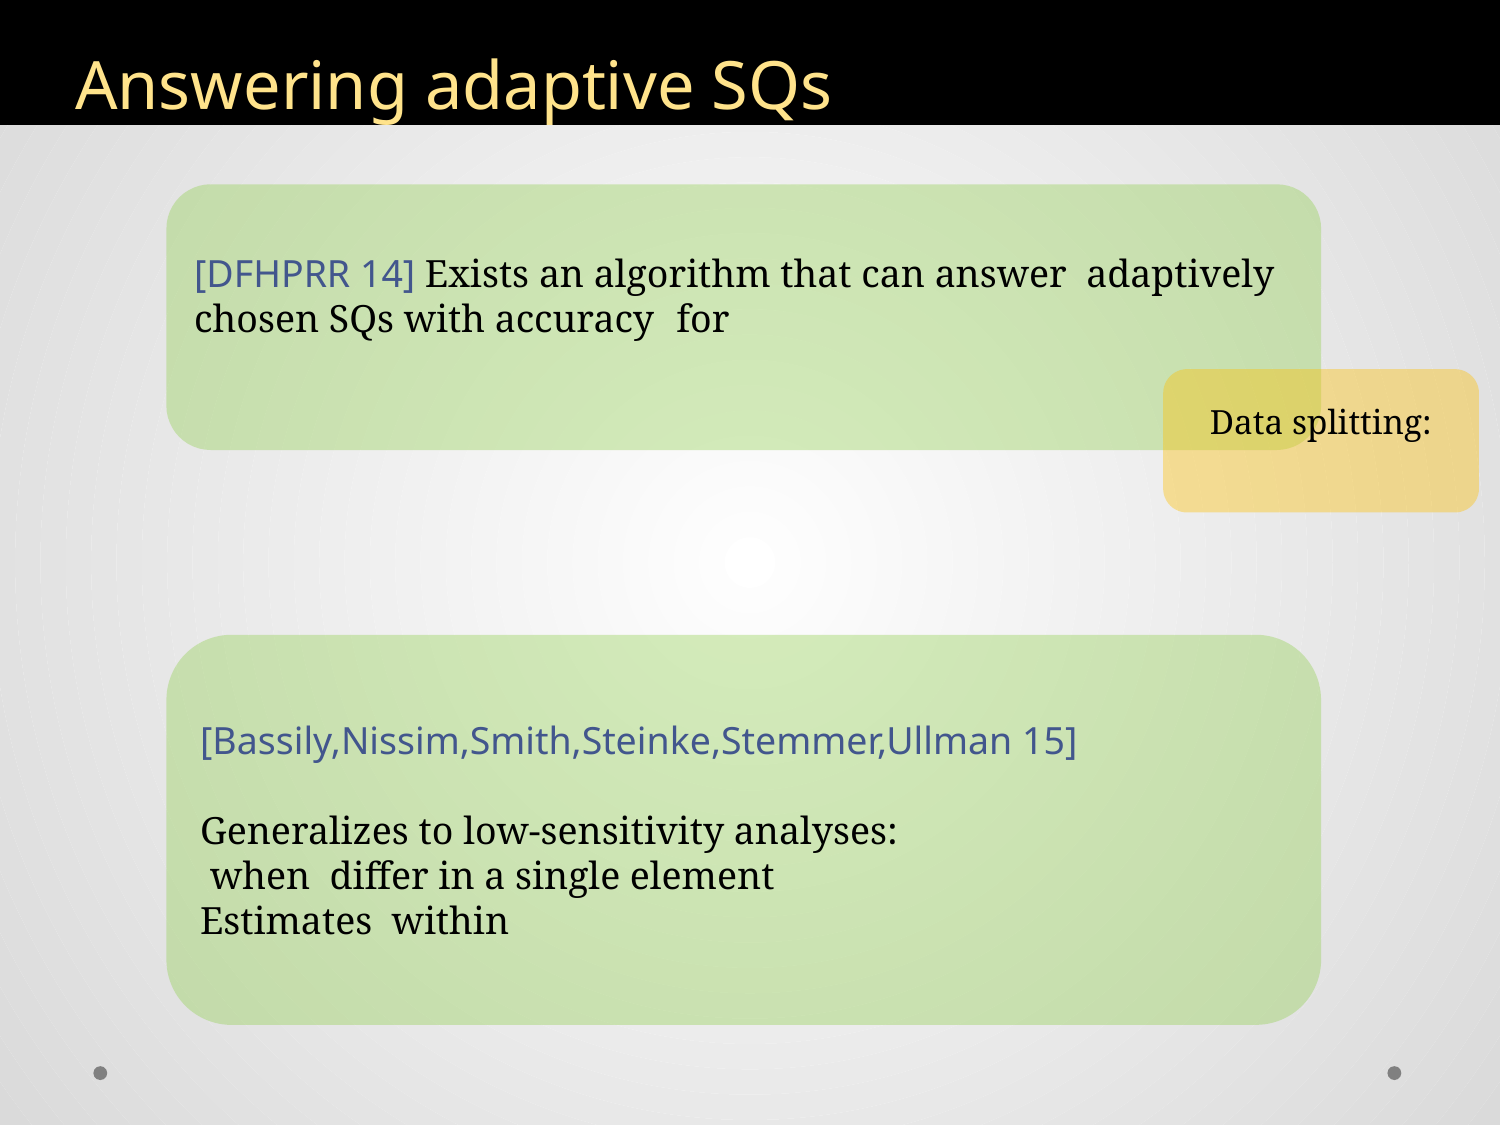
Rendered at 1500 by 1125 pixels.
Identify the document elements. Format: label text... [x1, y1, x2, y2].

title Answering adaptive SQs [0, 0, 1500, 125]
